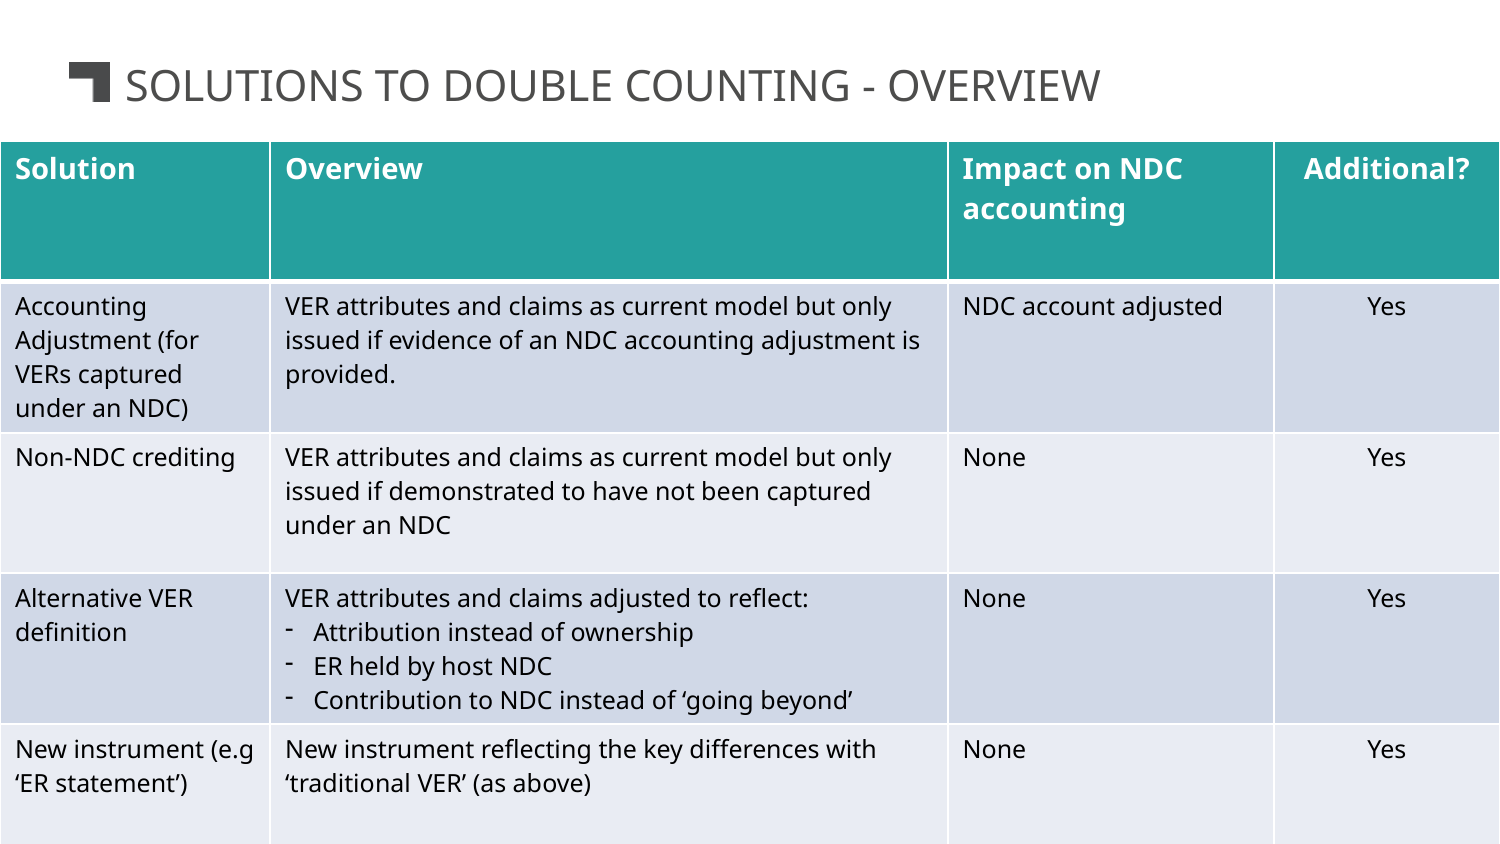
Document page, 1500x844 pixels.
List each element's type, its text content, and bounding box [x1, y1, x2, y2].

table_header Solution [1, 142, 269, 279]
table_cell New instrument reflecting the key differences with ‘traditional VER’ (as above) [271, 725, 947, 844]
table_cell Alternative VER definition [1, 574, 269, 723]
table_cell VER attributes and claims as current model but only issued if demonstrated to have not been captured under an NDC [271, 434, 947, 572]
table_cell VER attributes and claims as current model but only issued if evidence of an NDC accounting adjustment is provided. [271, 284, 947, 432]
table_header Additional? [1275, 142, 1499, 279]
table_cell None [949, 574, 1273, 723]
table_cell Yes [1275, 725, 1499, 844]
table_cell Yes [1275, 284, 1499, 432]
table_cell Yes [1275, 434, 1499, 572]
table_cell None [949, 434, 1273, 572]
table_cell Yes [1275, 574, 1499, 723]
picture [69, 62, 109, 102]
table_cell None [949, 725, 1273, 844]
table_cell New instrument (e.g ‘ER statement’) [1, 725, 269, 844]
table_header Overview [271, 142, 947, 279]
table_header Impact on NDC accounting [949, 142, 1273, 279]
table_cell NDC account adjusted [949, 284, 1273, 432]
table_cell Accounting Adjustment (for VERs captured under an NDC) [1, 284, 269, 432]
table_cell VER attributes and claims adjusted to reflect: Attribution instead of ownership ER held by host NDC Contribution to NDC instead of ‘going beyond’ [271, 574, 947, 723]
table_cell Non-NDC crediting [1, 434, 269, 572]
title SOLUTIONS TO DOUBLE COUNTING - OVERVIEW [109, 50, 1397, 118]
